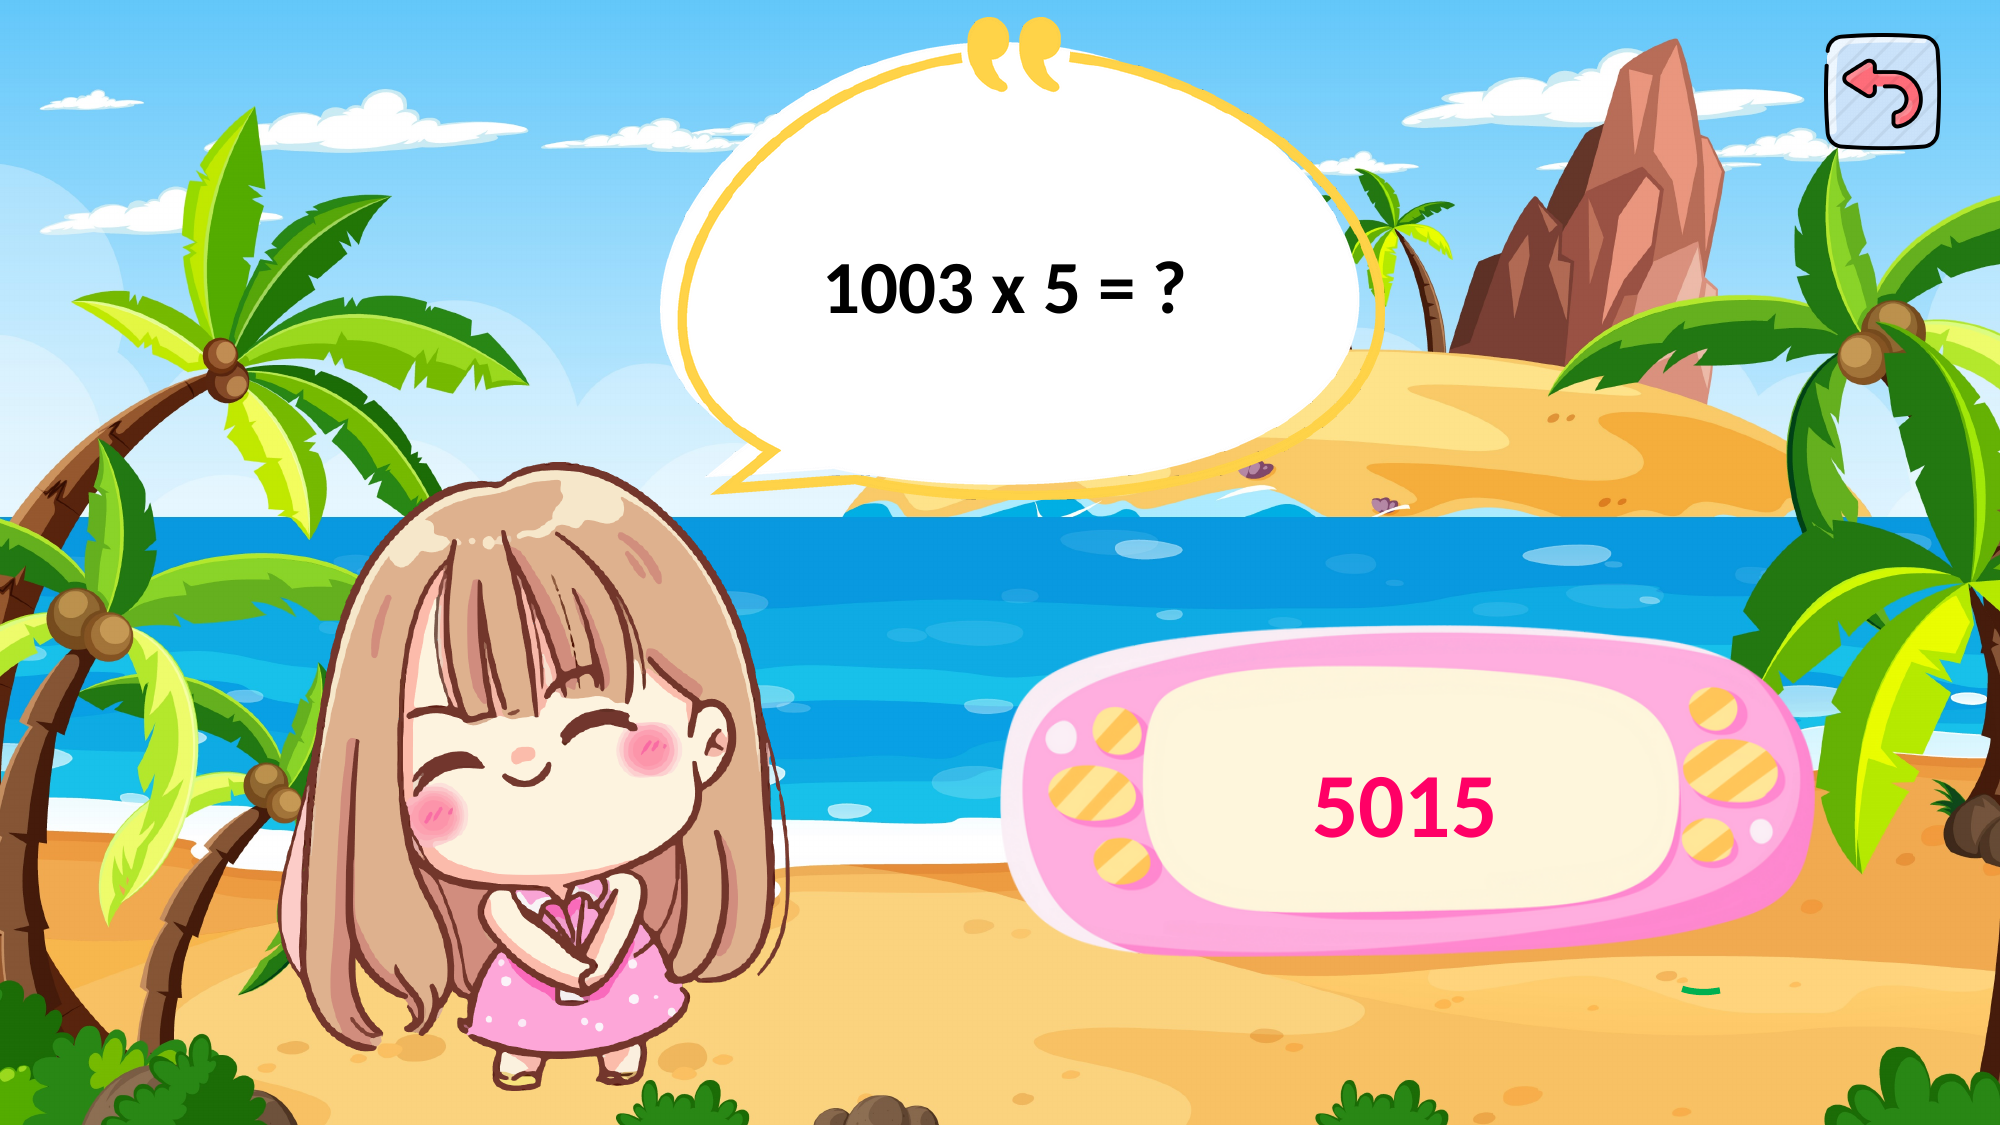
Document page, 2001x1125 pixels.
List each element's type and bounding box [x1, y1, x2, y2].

text_box [1000, 625, 1816, 957]
text_box [660, 17, 1385, 500]
picture [0, 0, 2000, 1125]
